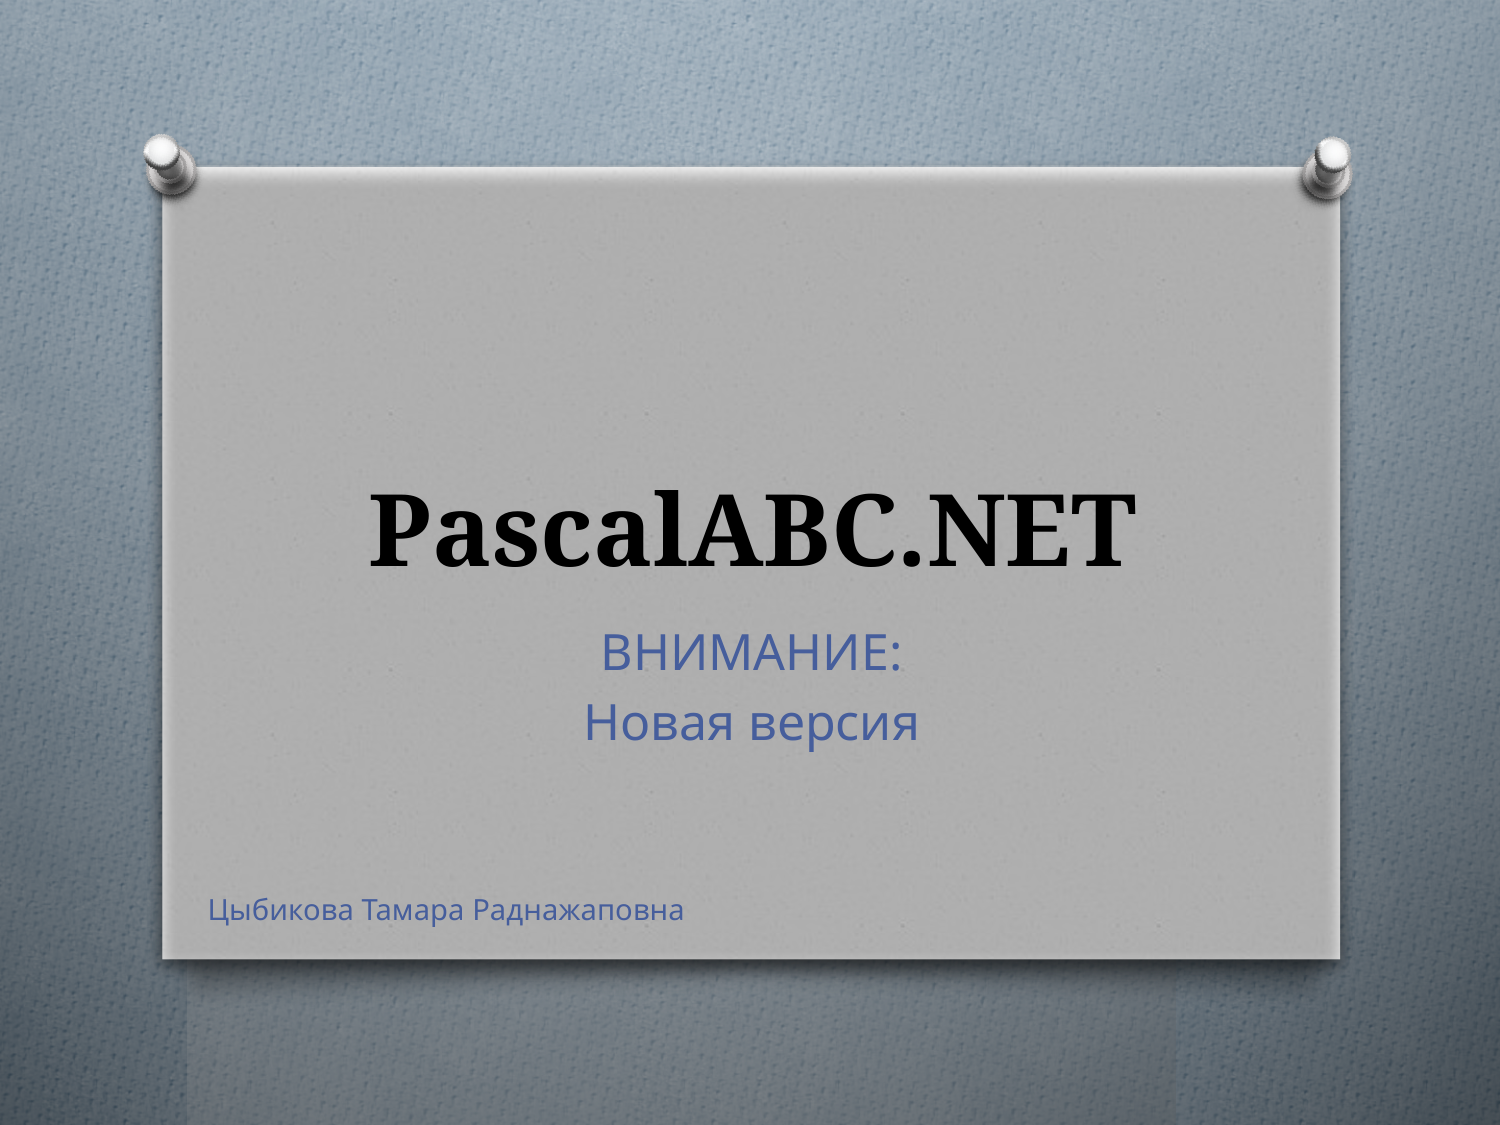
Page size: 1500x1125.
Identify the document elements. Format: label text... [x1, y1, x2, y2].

title PascalABC.NET [283, 294, 1223, 595]
picture [1274, 109, 1396, 230]
footer Цыбикова Тамара Раднажаповна [192, 878, 1019, 939]
picture [112, 100, 235, 224]
subtitle ВНИМАНИЕ: Новая версия [283, 612, 1221, 863]
